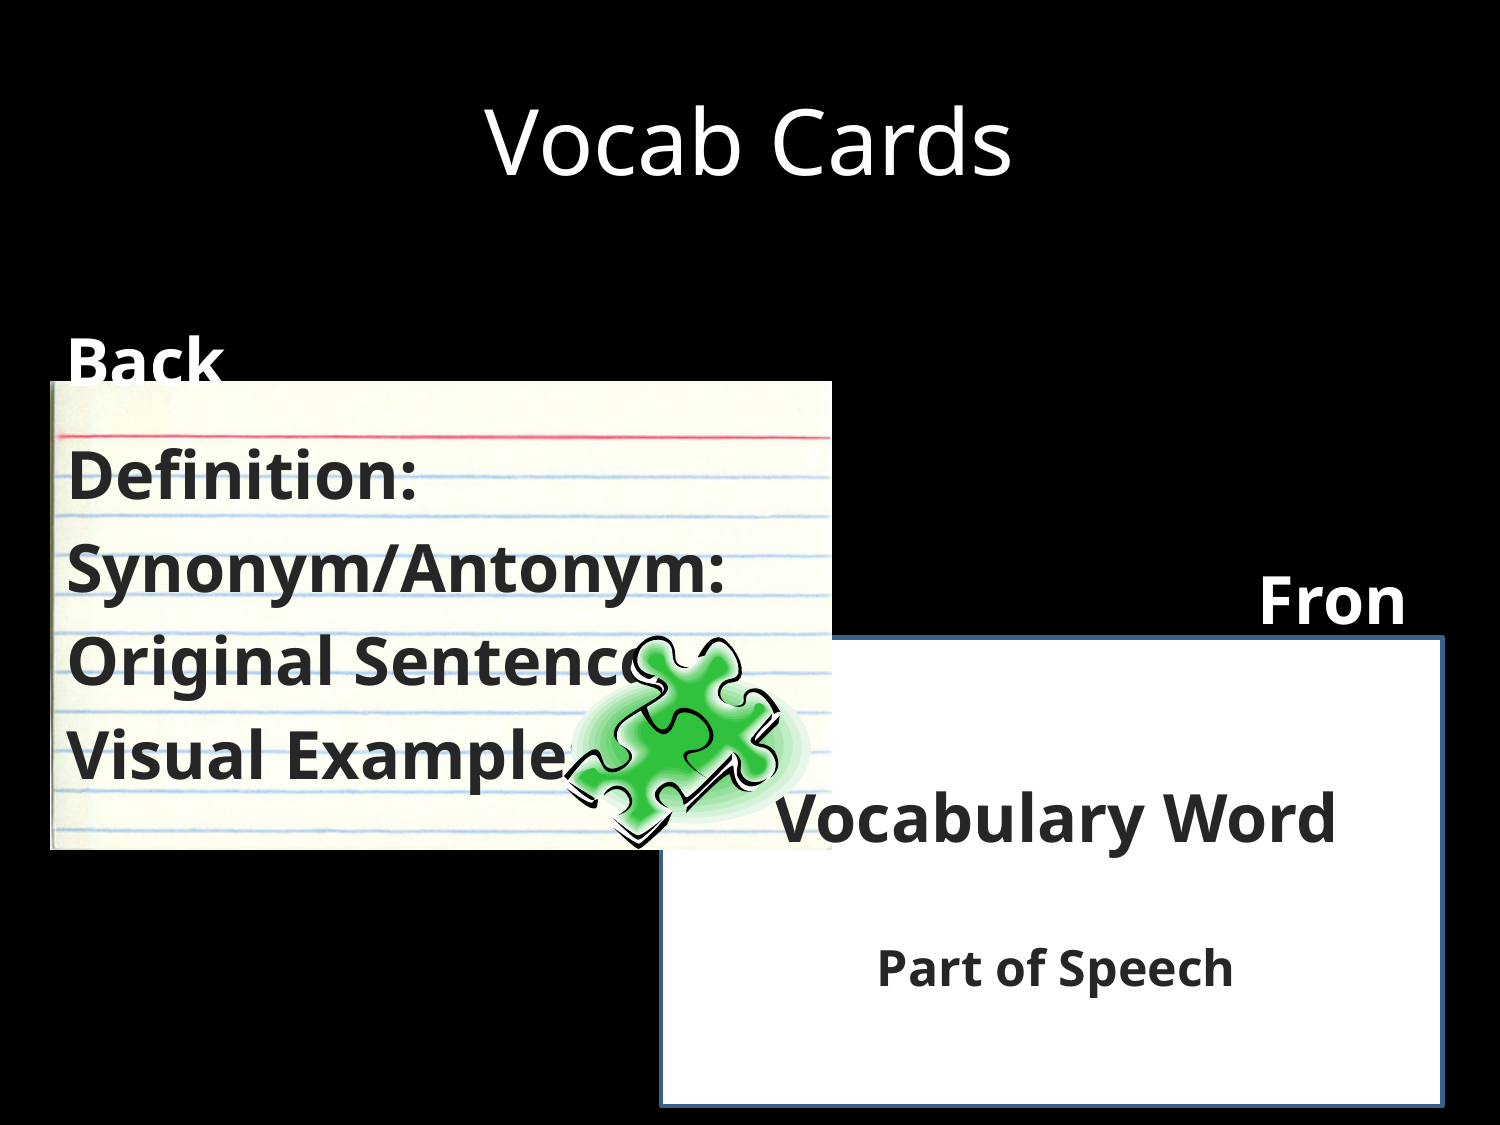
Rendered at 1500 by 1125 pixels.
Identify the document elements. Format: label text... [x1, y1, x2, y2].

text_box [659, 635, 1445, 1108]
text_box Back [50, 312, 250, 379]
text_box Front [1242, 550, 1443, 638]
text_box Vocabulary Word Part of Speech [687, 768, 1425, 1025]
picture [49, 380, 832, 851]
title Vocab Cards [75, 45, 1425, 233]
